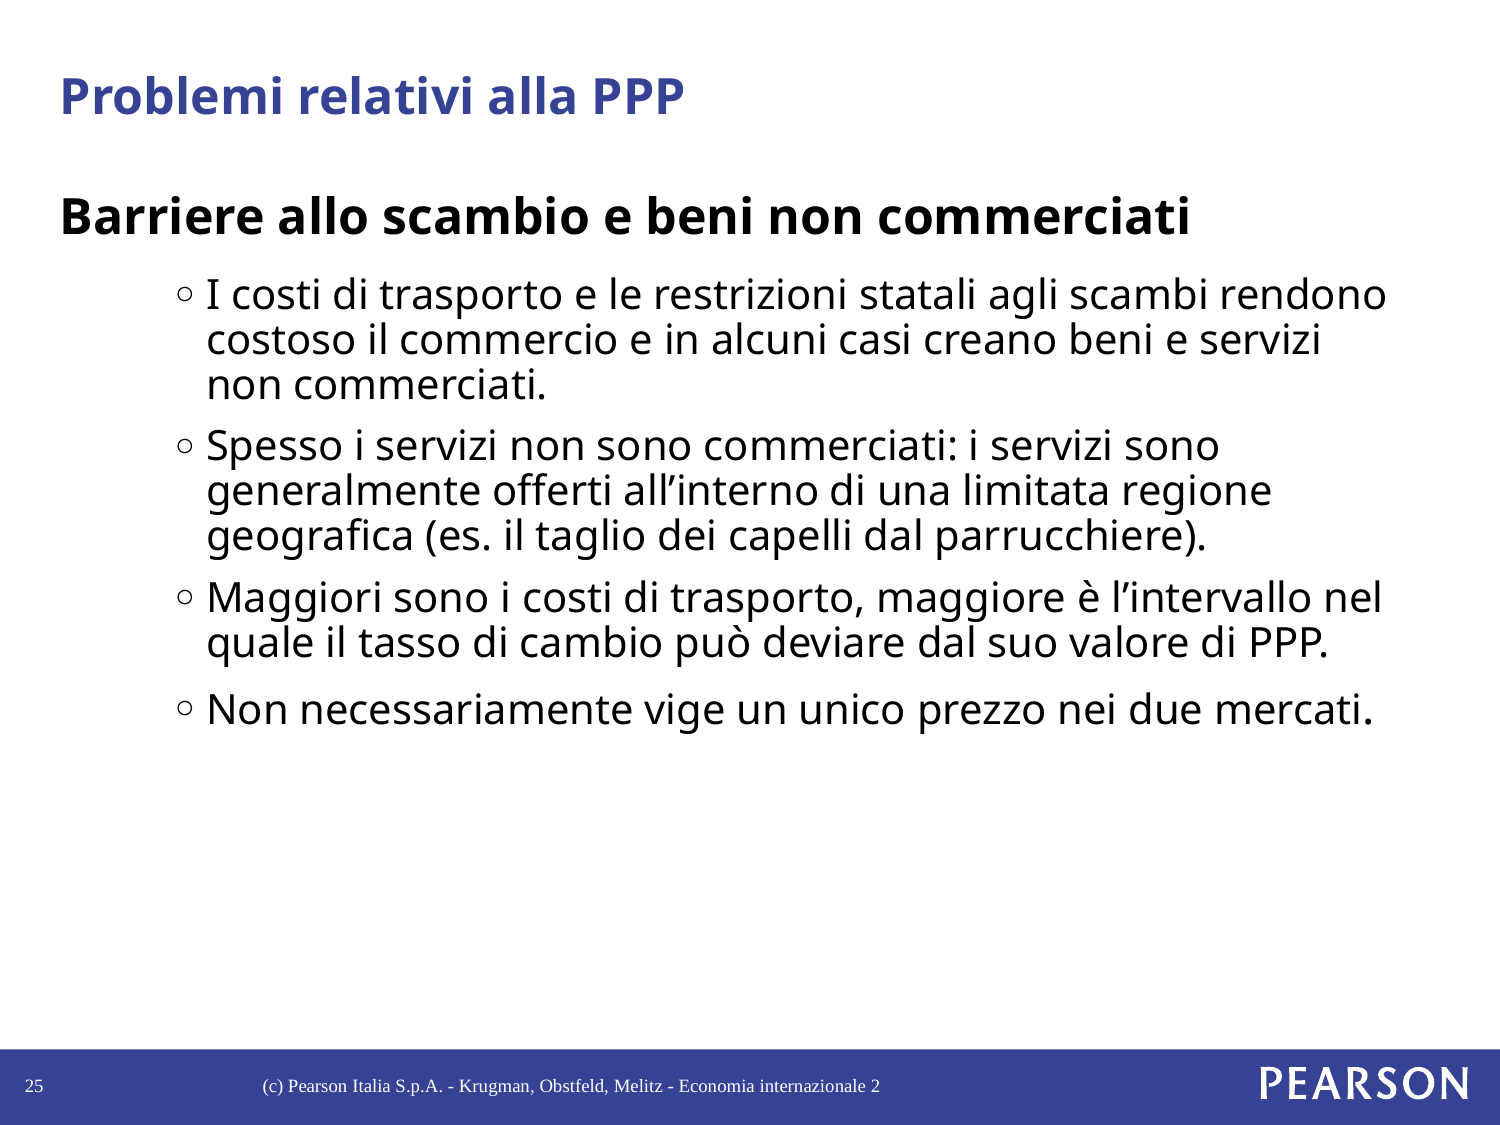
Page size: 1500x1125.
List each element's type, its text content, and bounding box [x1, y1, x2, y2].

slide_number 25 [24, 1073, 80, 1104]
list I costi di trasporto e le restrizioni statali agli scambi rendono costoso il commercio e in alcuni casi creano beni e servizi non commerciati. Spesso i servizi non sono commerciati: i servizi sono generalmente offerti all’interno di una limitata regione geografica (es. il taglio dei capelli dal parrucchiere). Maggiori sono i costi di trasporto, maggiore è l’intervallo nel quale il tasso di cambio può deviare dal suo valore di PPP. Non necessariamente vige un unico prezzo nei due mercati. [117, 273, 1403, 941]
footer (c) Pearson Italia S.p.A. - Krugman, Obstfeld, Melitz - Economia internazionale 2 [80, 1073, 881, 1104]
title Problemi relativi alla PPP Barriere allo scambio e beni non commerciati [59, 64, 1410, 149]
